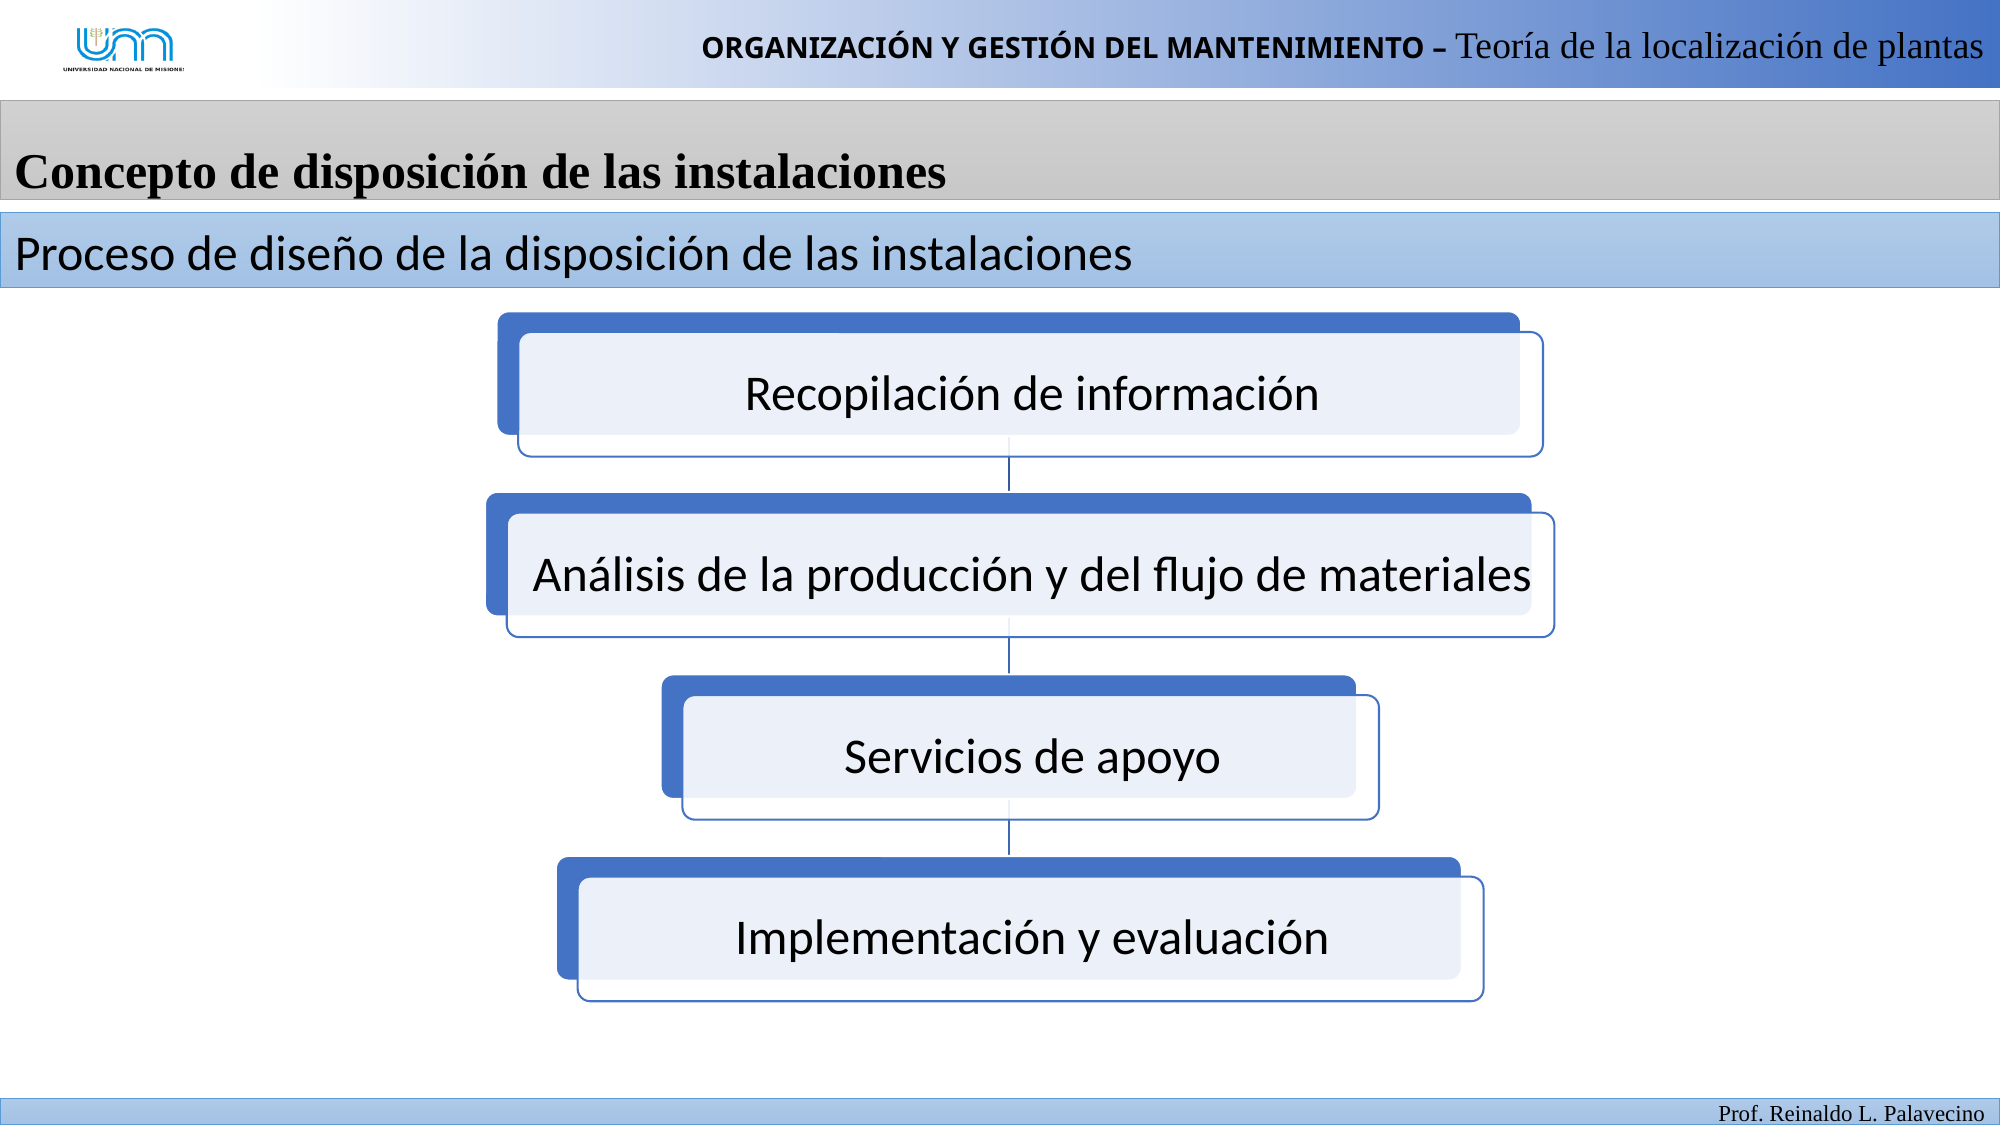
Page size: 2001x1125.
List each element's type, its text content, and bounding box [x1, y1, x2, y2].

text_box Concepto de disposición de las instalaciones [0, 100, 2000, 200]
text_box Prof. Reinaldo L. Palavecino [0, 1098, 2000, 1125]
text_box ORGANIZACIÓN Y GESTIÓN DEL MANTENIMIENTO – Teoría de la localización de plantas [183, 0, 2000, 89]
text_box Proceso de diseño de la disposición de las instalaciones [0, 212, 2000, 288]
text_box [373, 310, 1666, 1002]
picture [53, 12, 196, 88]
